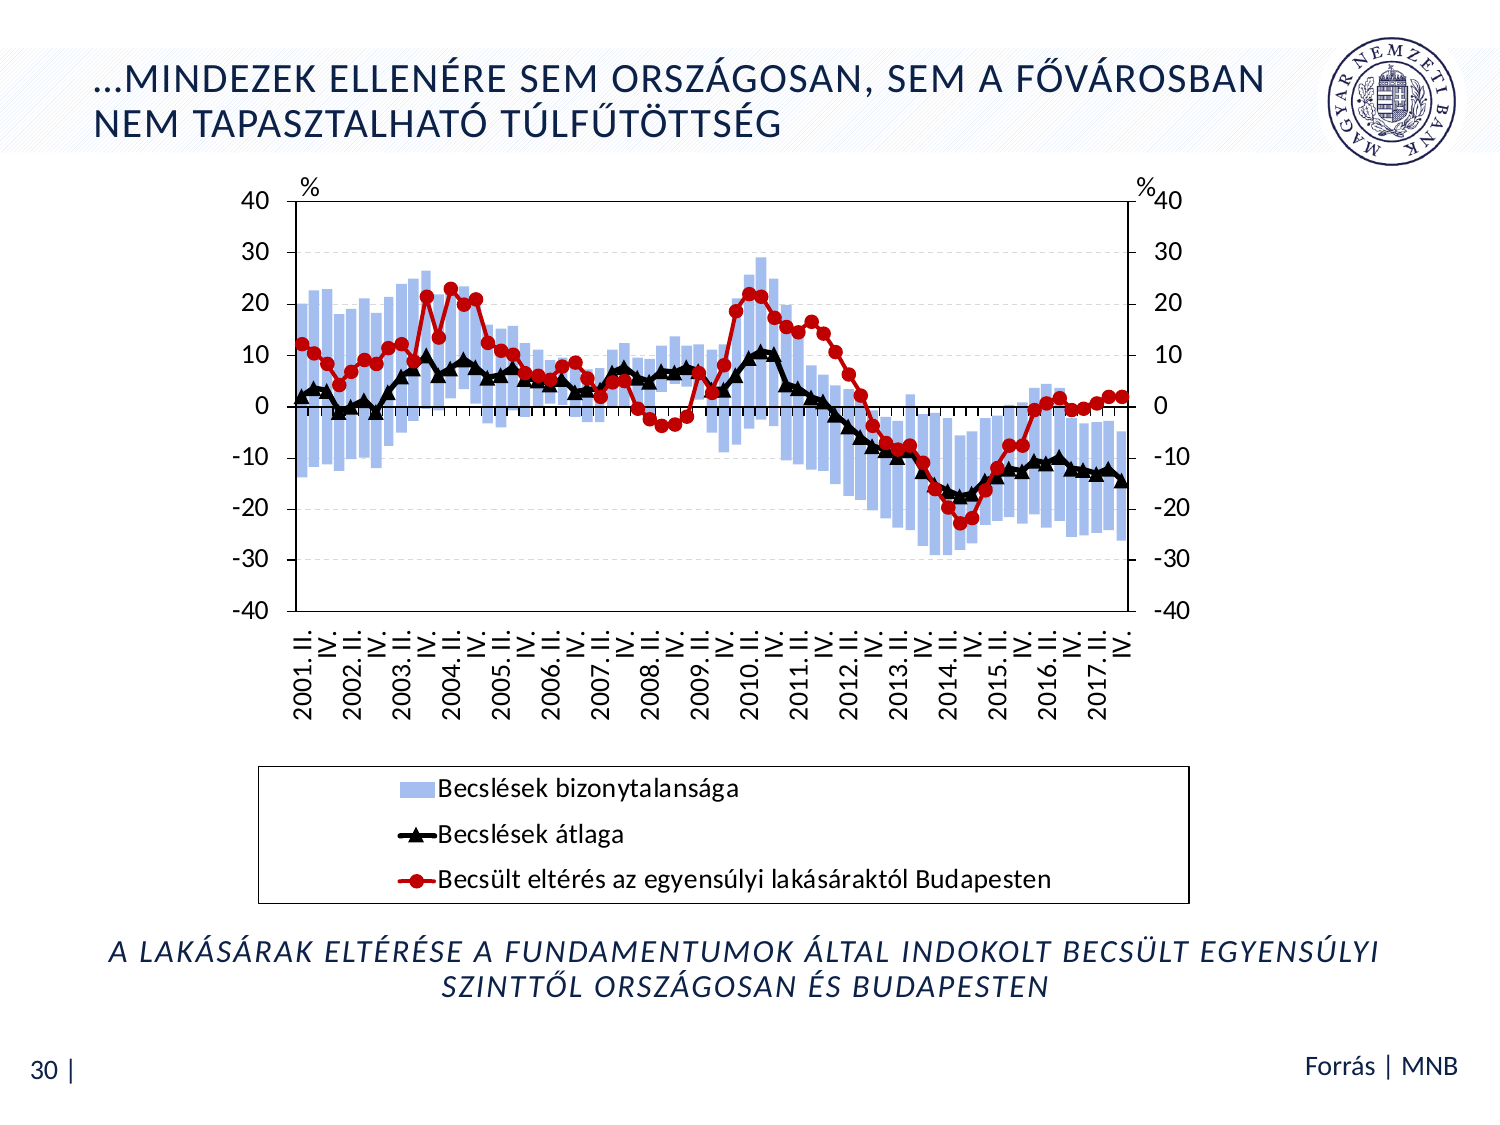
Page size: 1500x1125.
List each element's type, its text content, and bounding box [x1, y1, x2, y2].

title …mindezek ellenére sem országosan, sem a fővárosban nem tapasztalható túlfűtöttség [78, 50, 1327, 152]
picture [1327, 36, 1457, 166]
picture [224, 166, 1229, 913]
list A lakásárak eltérése a fundamentumok által indokolt becsült egyensúlyi szinttől országosan és Budapesten [78, 927, 1413, 1013]
list Forrás | MNB [882, 1036, 1474, 1097]
